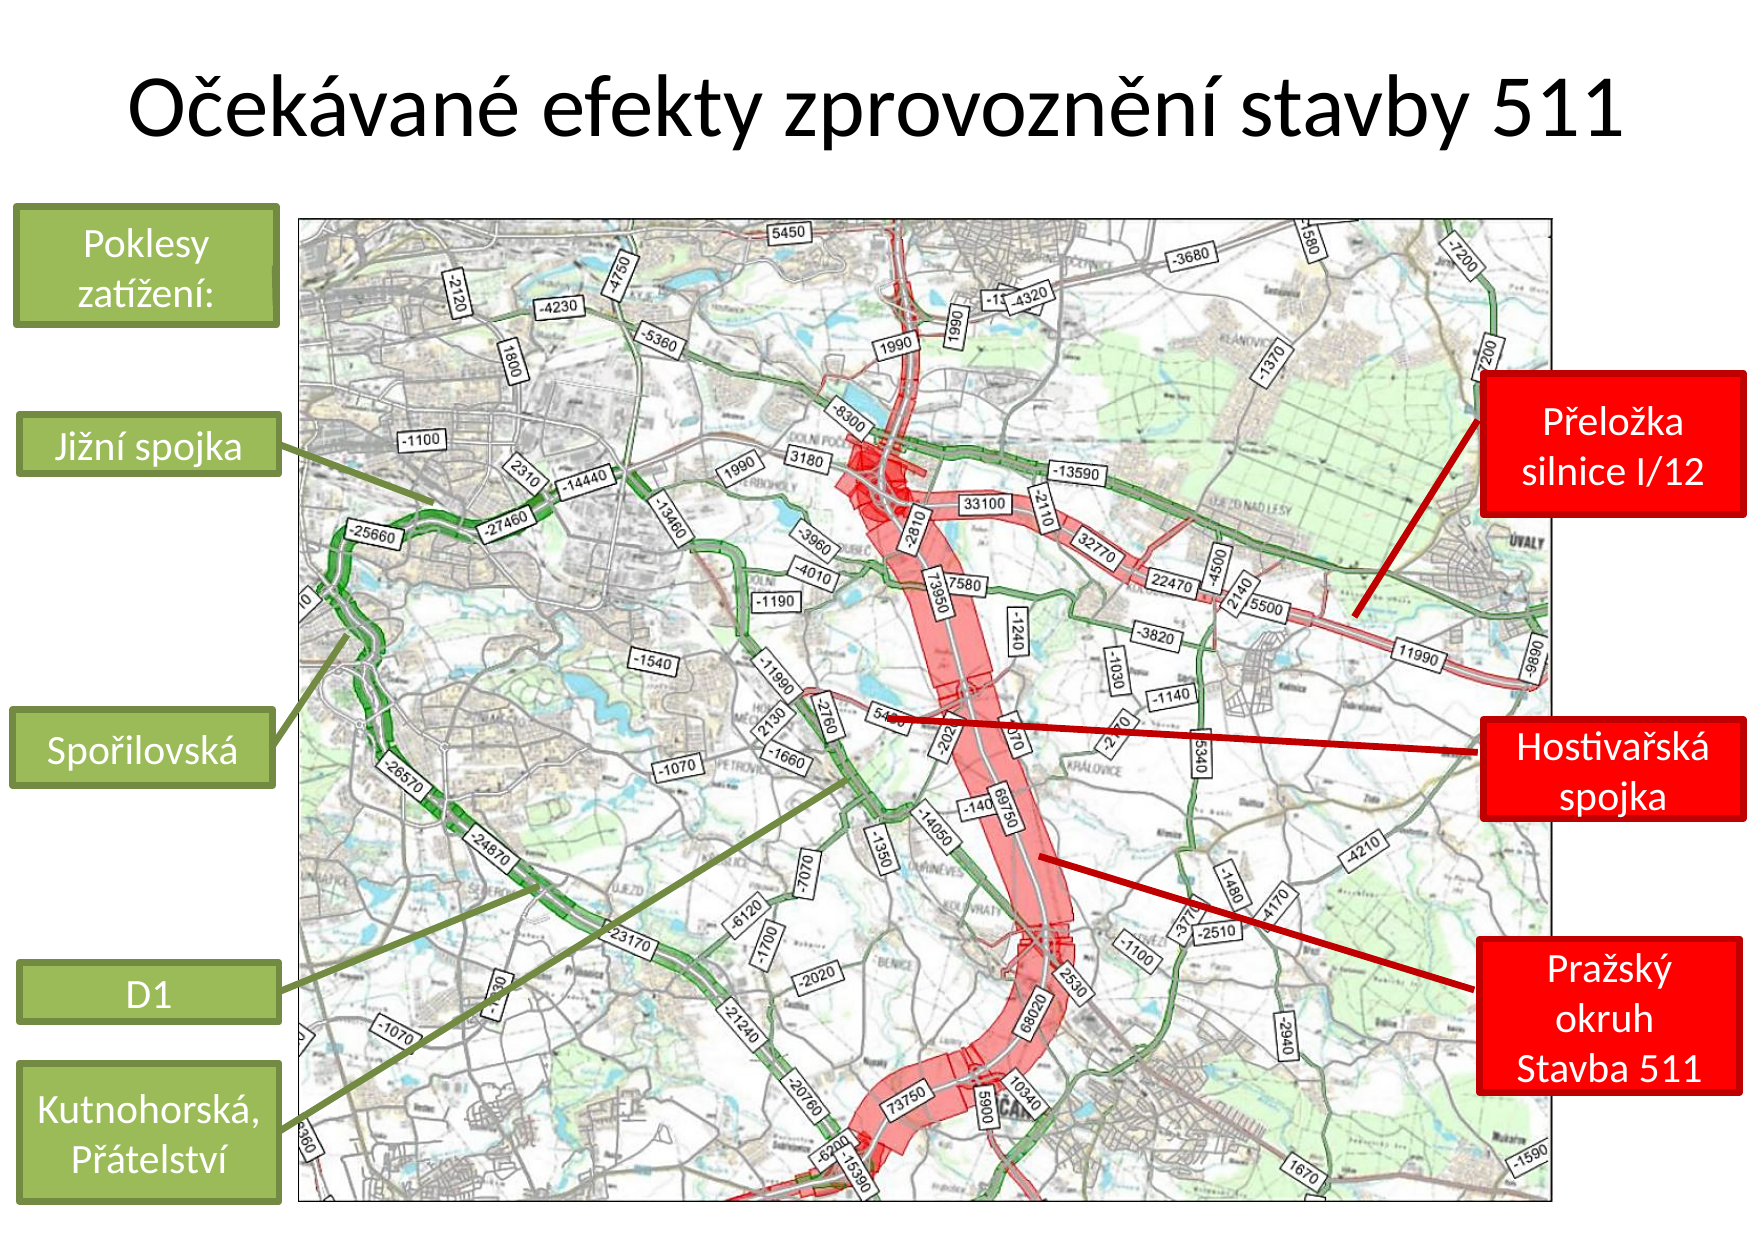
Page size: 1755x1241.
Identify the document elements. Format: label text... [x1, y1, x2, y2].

text_box Spořilovská [11, 708, 292, 788]
text_box D1 [17, 961, 292, 1024]
text_box Poklesy zatížení: [14, 204, 279, 327]
text_box Hostivařská spojka [1557, 717, 1745, 821]
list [298, 218, 1554, 1202]
text_box Jižní spojka [17, 412, 292, 476]
text_box Přeložka silnice I/12 [1557, 371, 1745, 517]
text_box Pražský okruh Stavba 511 [1557, 937, 1742, 1095]
text_box Kutnohorská, Přátelství [17, 1061, 292, 1203]
title Očekávané efekty zprovoznění stavby 511 [87, 0, 1667, 204]
